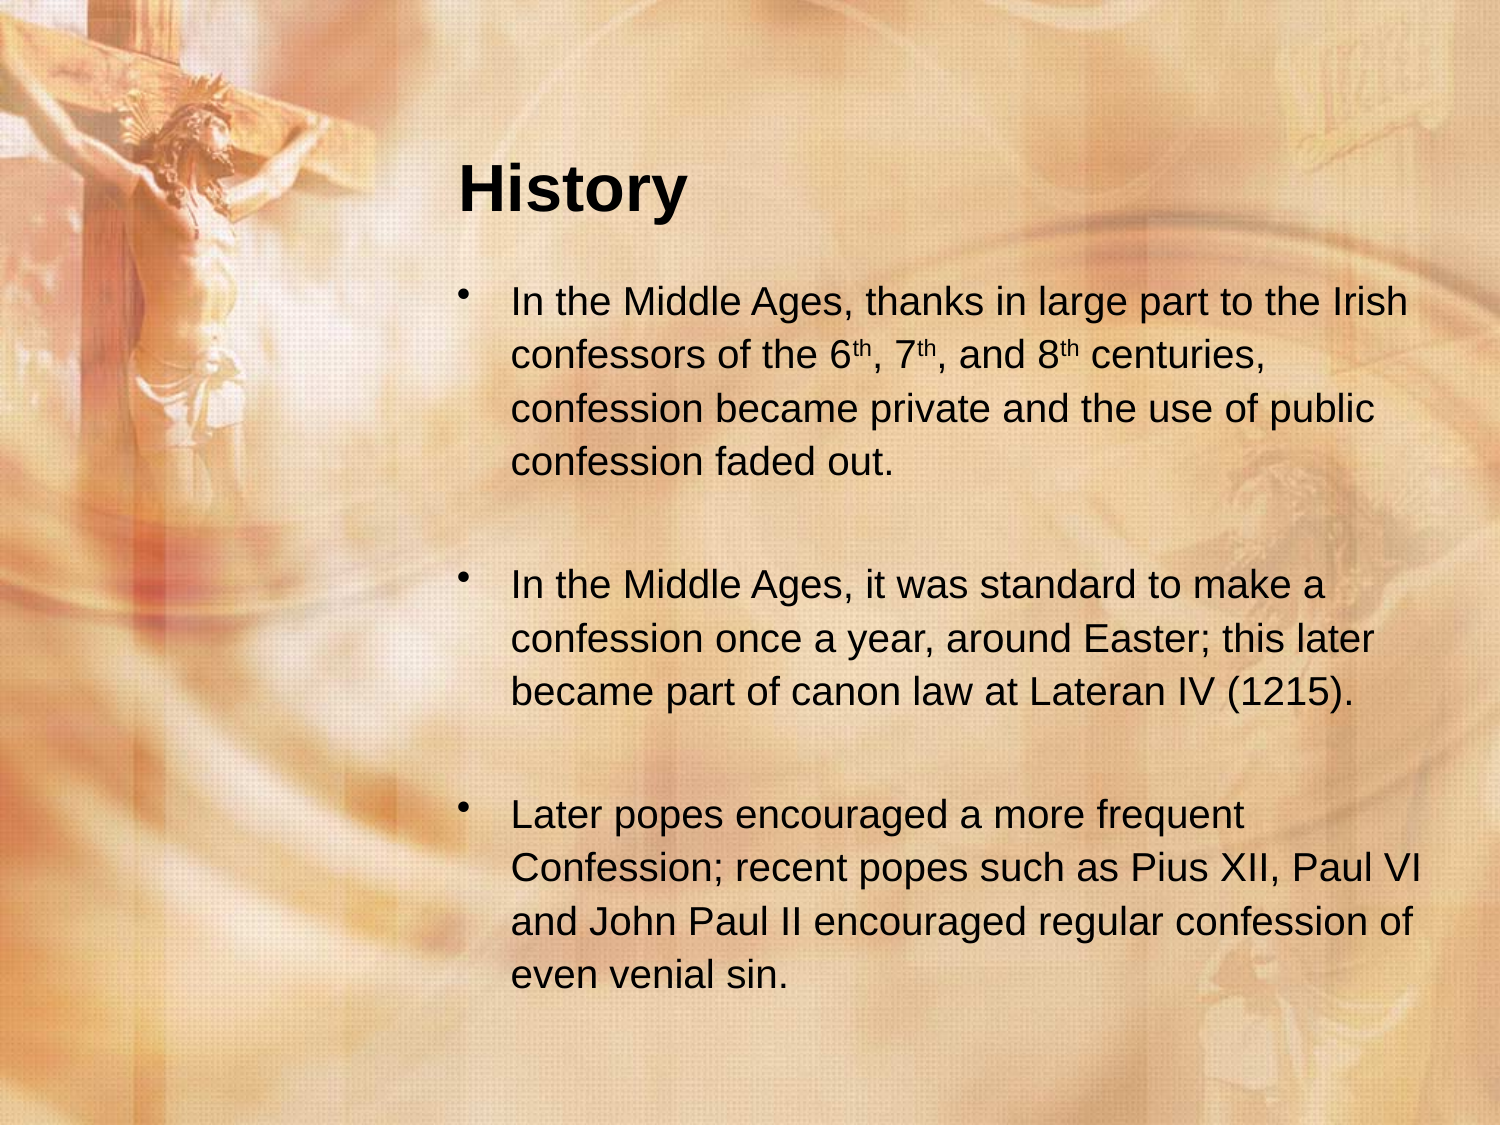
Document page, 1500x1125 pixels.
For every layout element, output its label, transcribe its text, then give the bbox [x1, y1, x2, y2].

title History [443, 45, 1480, 233]
picture [0, 0, 1500, 1125]
list In the Middle Ages, thanks in large part to the Irish confessors of the 6th, 7th, and 8th centuries, confession became private and the use of public confession faded out. In the Middle Ages, it was standard to make a confession once a year, around Easter; this later became part of canon law at Lateran IV (1215). Later popes encouraged a more frequent Confession; recent popes such as Pius XII, Paul VI and John Paul II encouraged regular confession of even venial sin. [441, 262, 1480, 1005]
